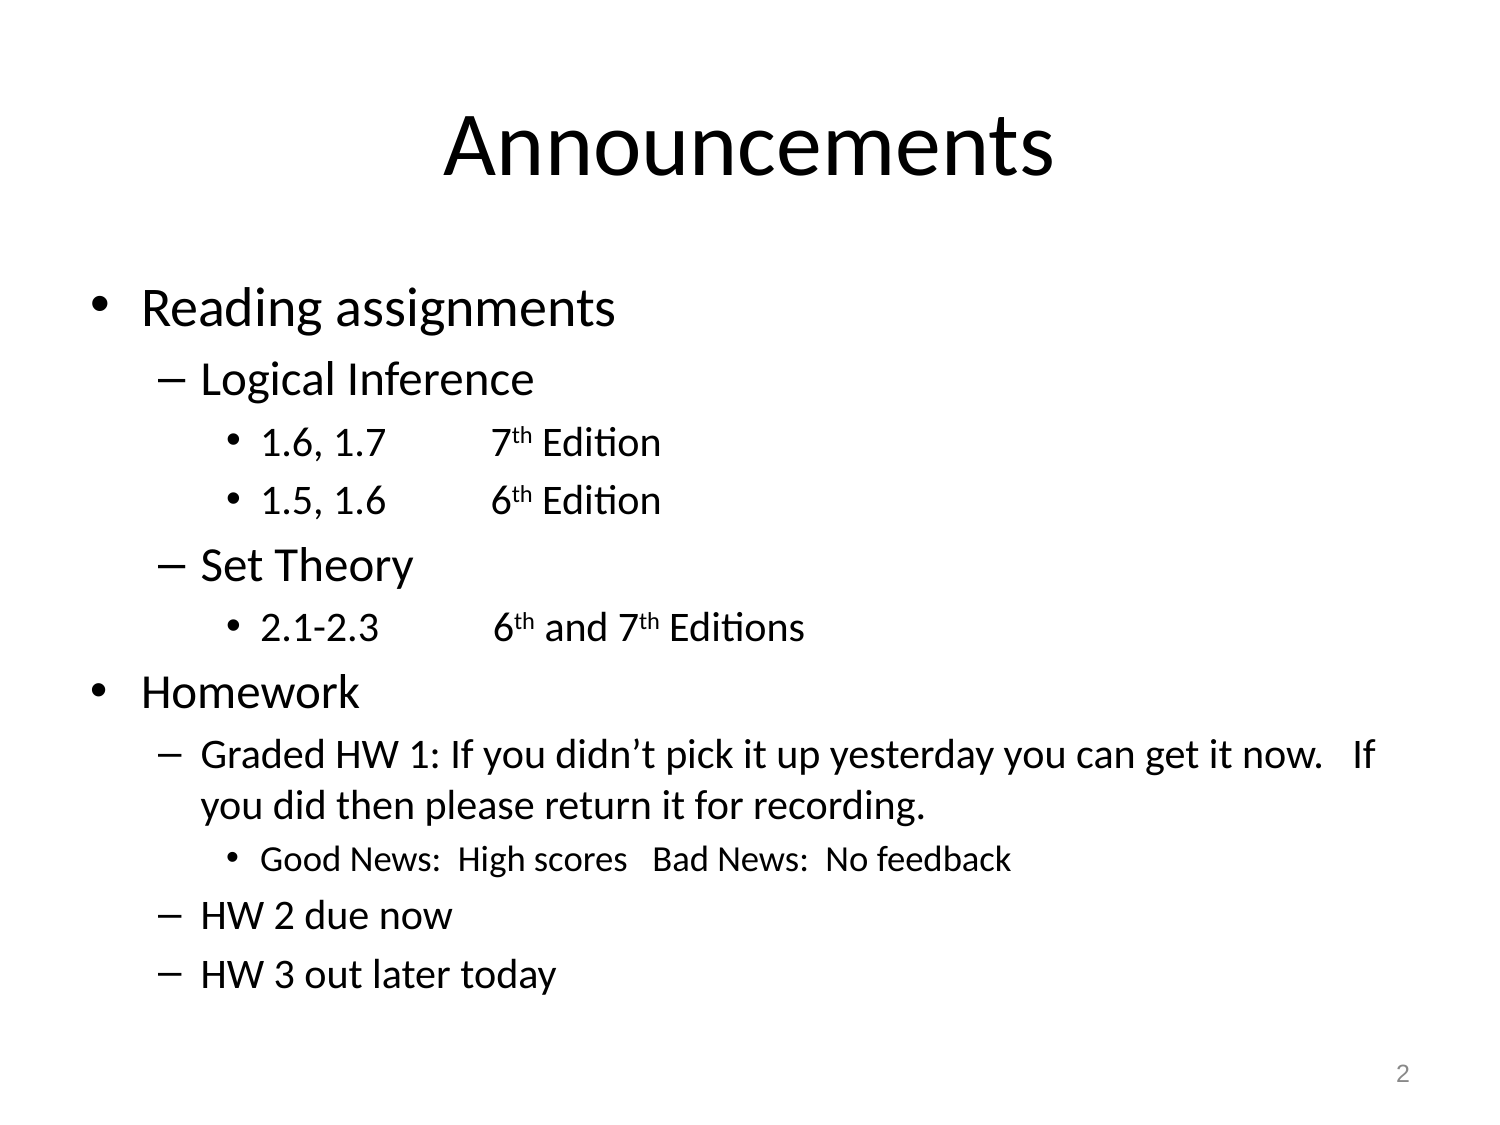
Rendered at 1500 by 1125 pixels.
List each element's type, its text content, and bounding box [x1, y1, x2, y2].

title Announcements [75, 45, 1425, 233]
list Reading assignments Logical Inference 1.6, 1.7 7th Edition 1.5, 1.6 6th Edition Set Theory 2.1-2.3 6th and 7th Editions Homework Graded HW 1: If you didn’t pick it up yesterday you can get it now. If you did then please return it for recording. Good News: High scores Bad News: No feedback HW 2 due now HW 3 out later today [75, 262, 1425, 1005]
slide_number 2 [1074, 1042, 1425, 1103]
